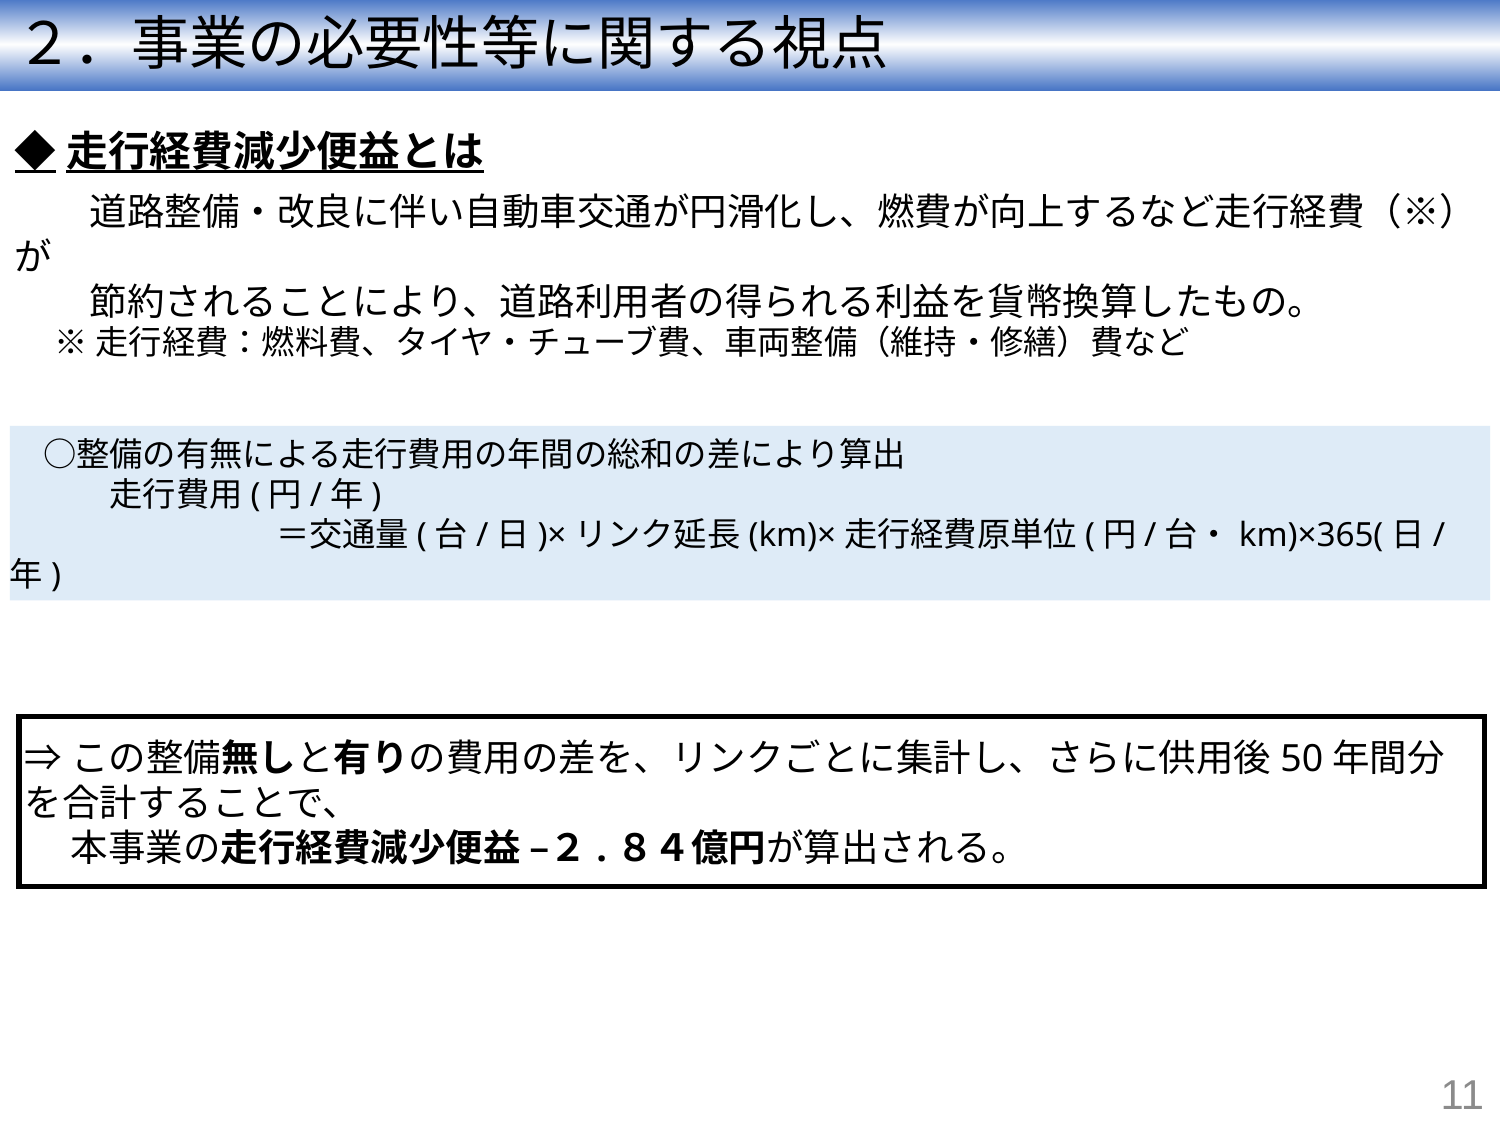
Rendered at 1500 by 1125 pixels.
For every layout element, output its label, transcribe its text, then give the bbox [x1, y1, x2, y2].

text_box ○整備の有無による走行費用の年間の総和の差により算出 走行費用(円/年) ＝交通量(台/日)×リンク延長(km)×走行経費原単位(円/台・km)×365(日/年) [9, 425, 1491, 601]
text_box ◆走行経費減少便益とは 道路整備・改良に伴い自動車交通が円滑化し、燃費が向上するなど走行経費（※）が 節約されることにより、道路利用者の得られる利益を貨幣換算したもの。 [0, 113, 1500, 335]
slide_number 11 [1399, 1062, 1500, 1123]
text_box ※走行経費：燃料費、タイヤ・チューブ費、車両整備（維持・修繕）費など [39, 335, 1464, 375]
text_box ⇒この整備無しと有りの費用の差を、リンクごとに集計し、さらに供用後50年間分を合計することで、 本事業の走行経費減少便益 –２.８４億円が算出される。 [18, 716, 1485, 887]
text_box ２．事業の必要性等に関する視点 [0, 0, 1500, 91]
